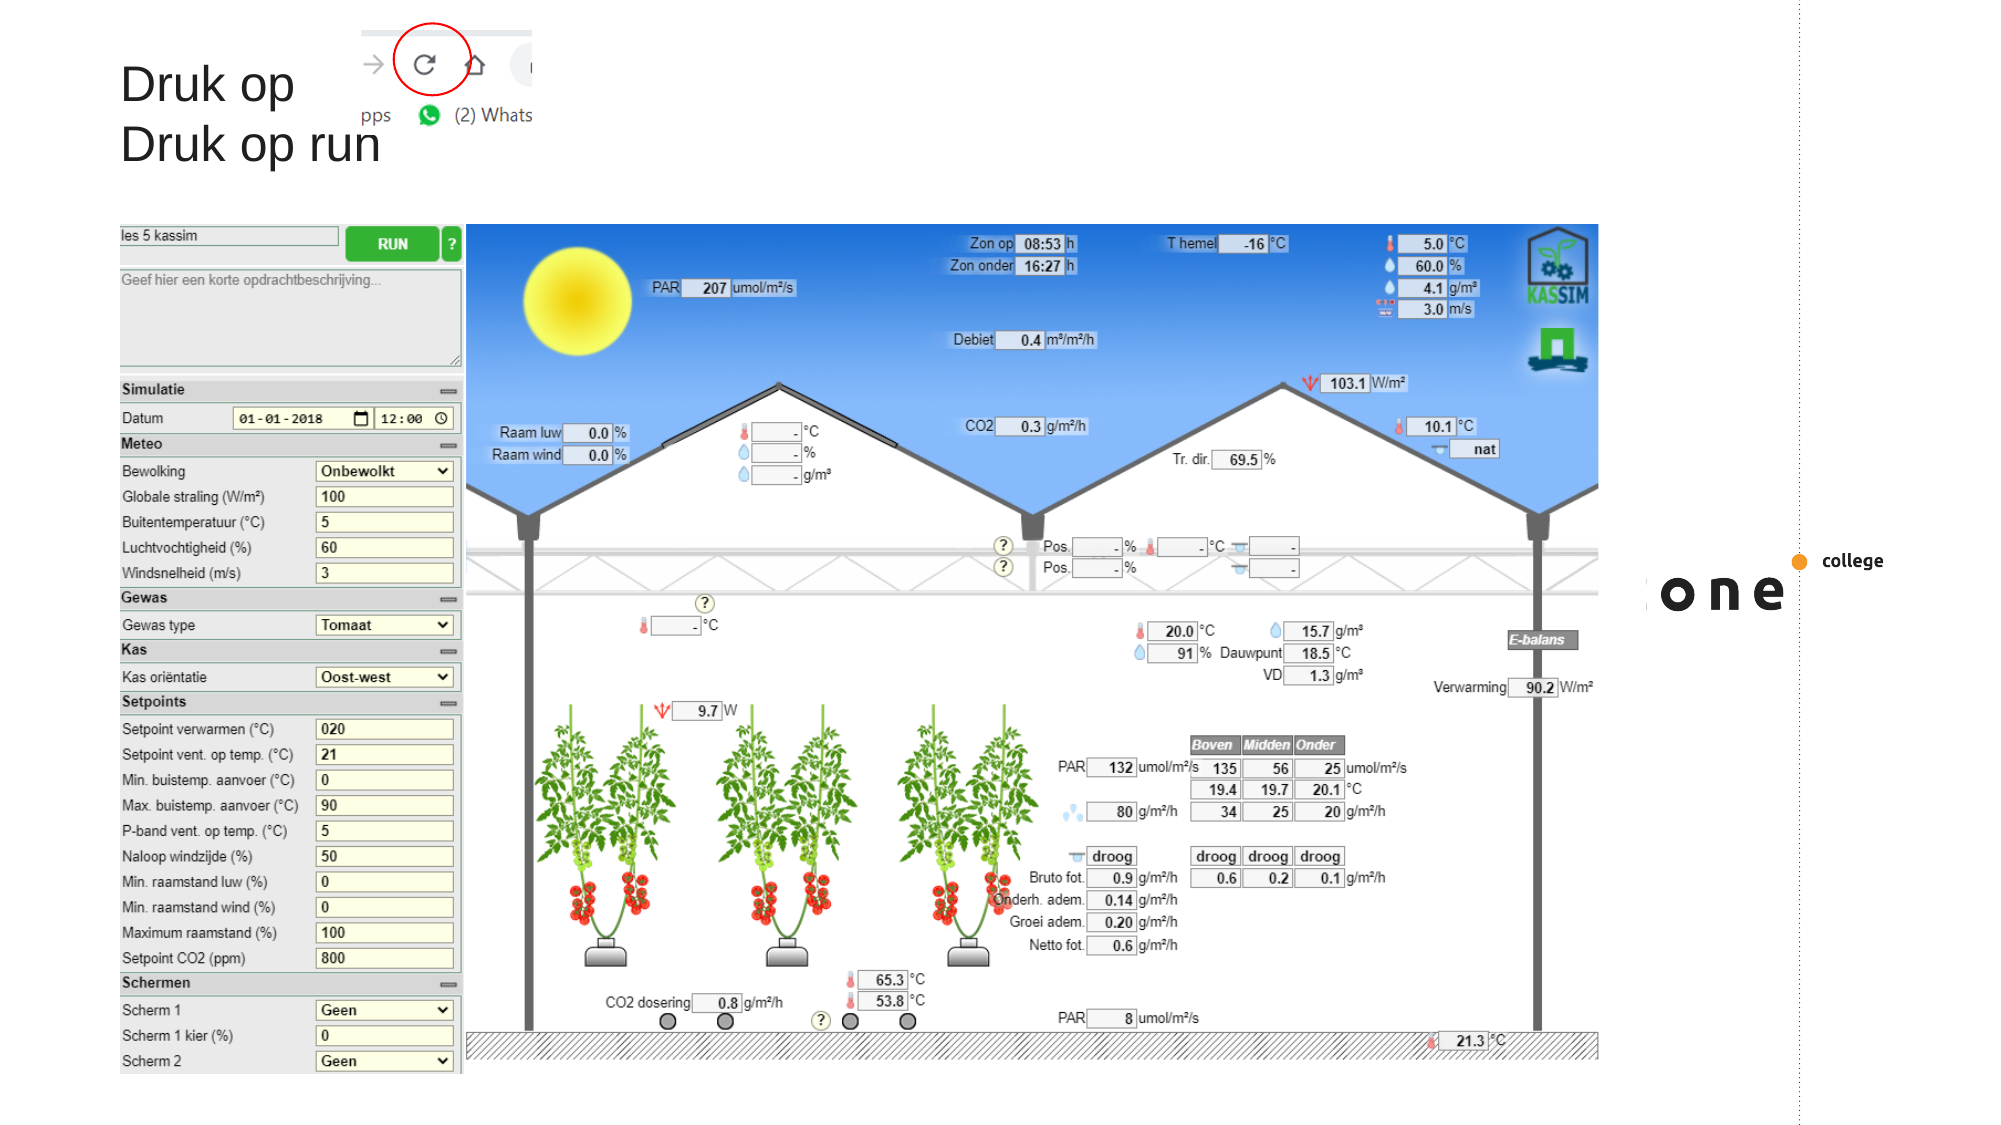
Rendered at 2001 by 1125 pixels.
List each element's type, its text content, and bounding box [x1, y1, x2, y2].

text_box [409, 22, 455, 29]
picture [120, 0, 2001, 1125]
picture [361, 29, 533, 135]
list Druk op Druk op run [120, 51, 1529, 224]
